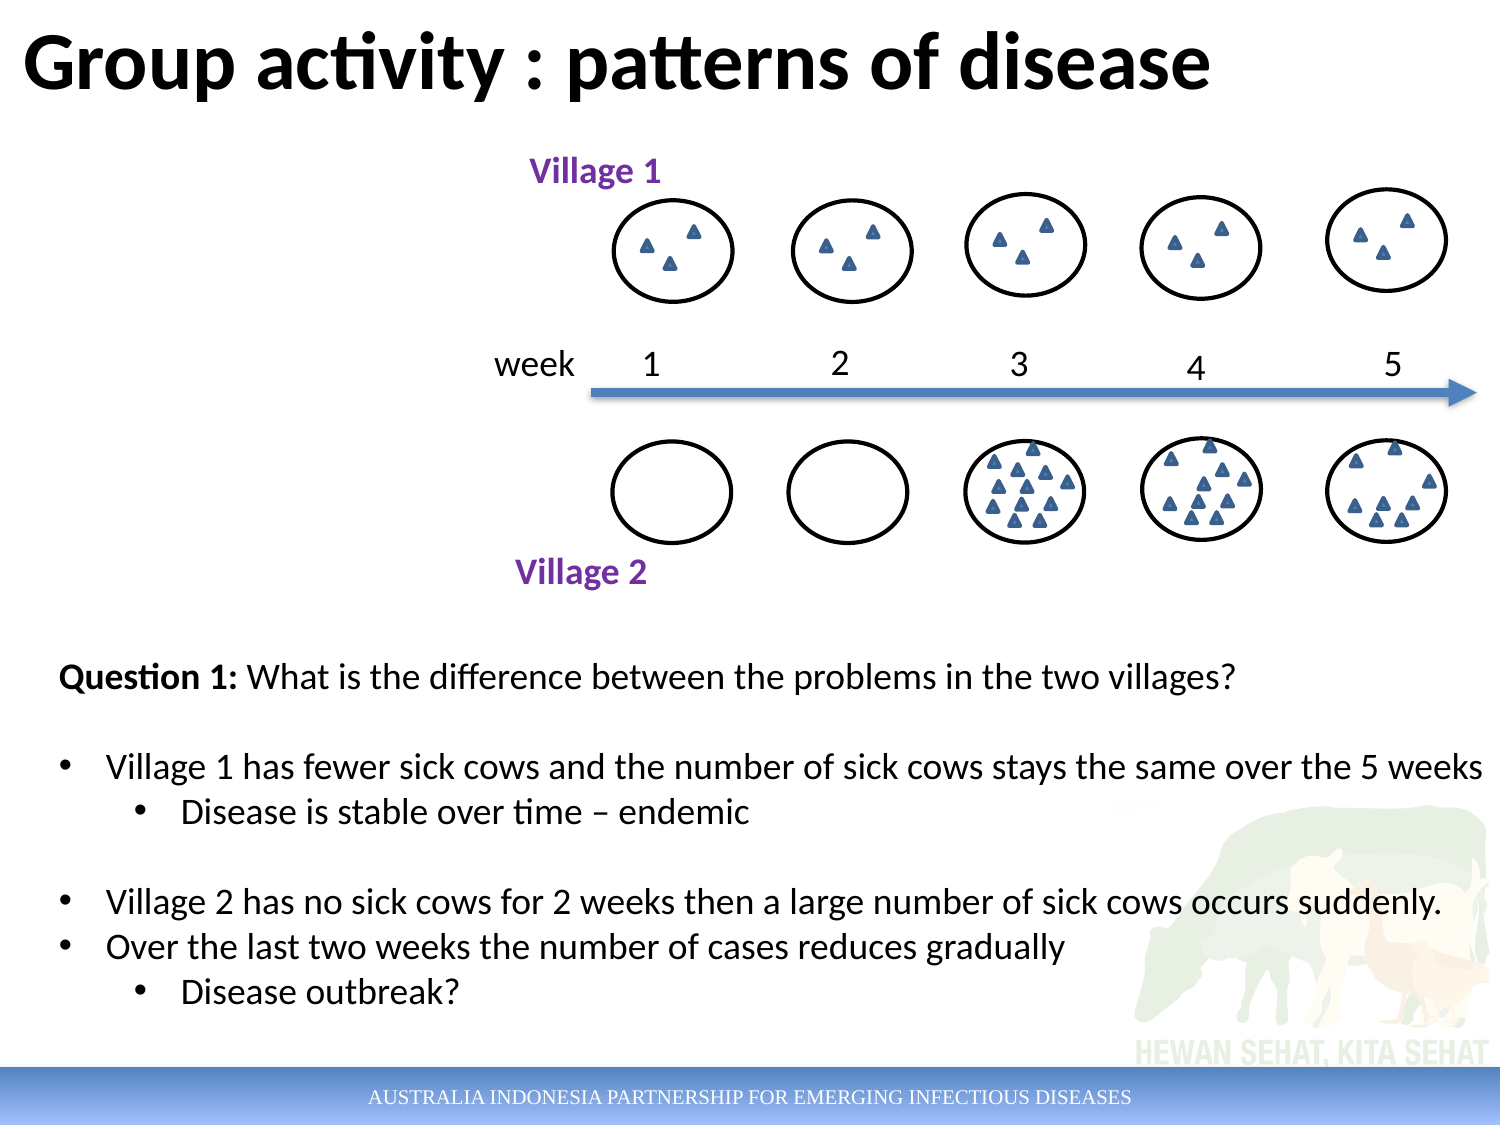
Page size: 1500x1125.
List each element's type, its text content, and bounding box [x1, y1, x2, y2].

title Group activity : patterns of disease [8, 0, 1359, 115]
text_box Question 1: What is the difference between the problems in the two villages? Village 1 has fewer sick cows and the number of sick cows stays the same over the 5 weeks Disease is stable over time – endemic Village 2 has no sick cows for 2 weeks then a large number of sick cows occurs suddenly. Over the last two weeks the number of cases reduces gradually Disease outbreak? [44, 645, 1500, 1020]
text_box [478, 138, 1477, 601]
